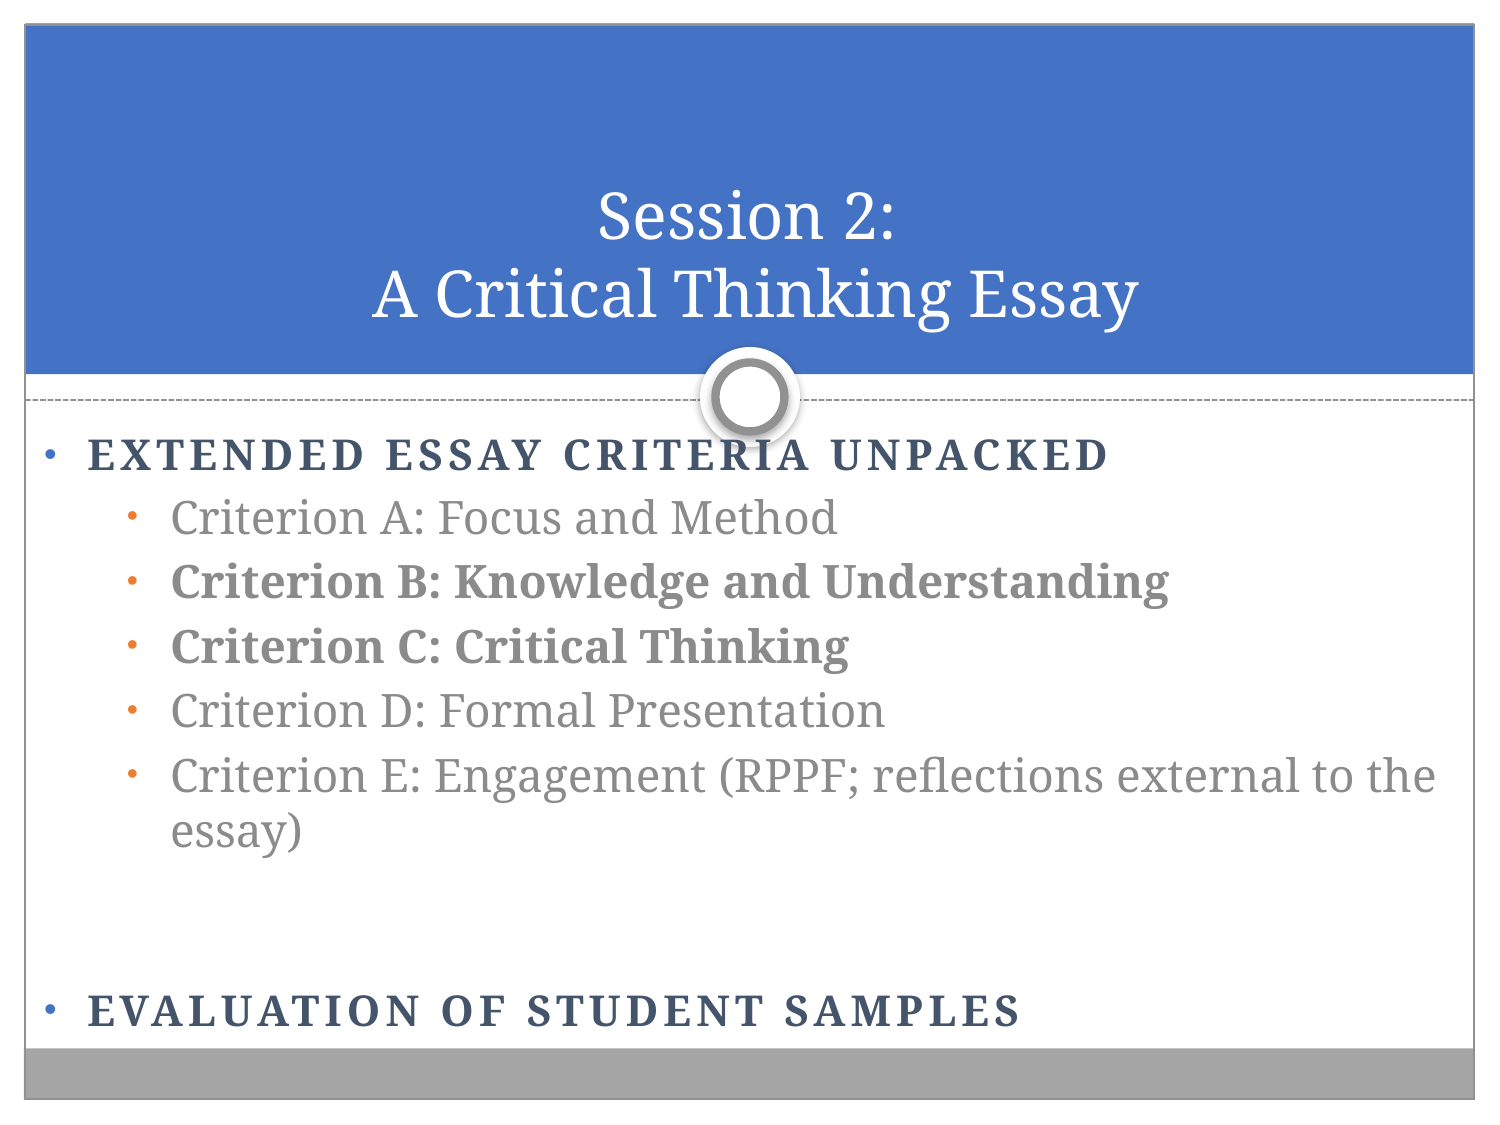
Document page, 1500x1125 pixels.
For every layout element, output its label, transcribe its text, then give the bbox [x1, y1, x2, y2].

title Session 2: A Critical Thinking Essay [118, 87, 1394, 338]
list Extended Essay Criteria unpacked Criterion A: Focus and Method Criterion B: Knowledge and Understanding Criterion C: Critical Thinking Criterion D: Formal Presentation Criterion E: Engagement (RPPF; reflections external to the essay) Evaluation of student samples [29, 420, 1483, 1047]
